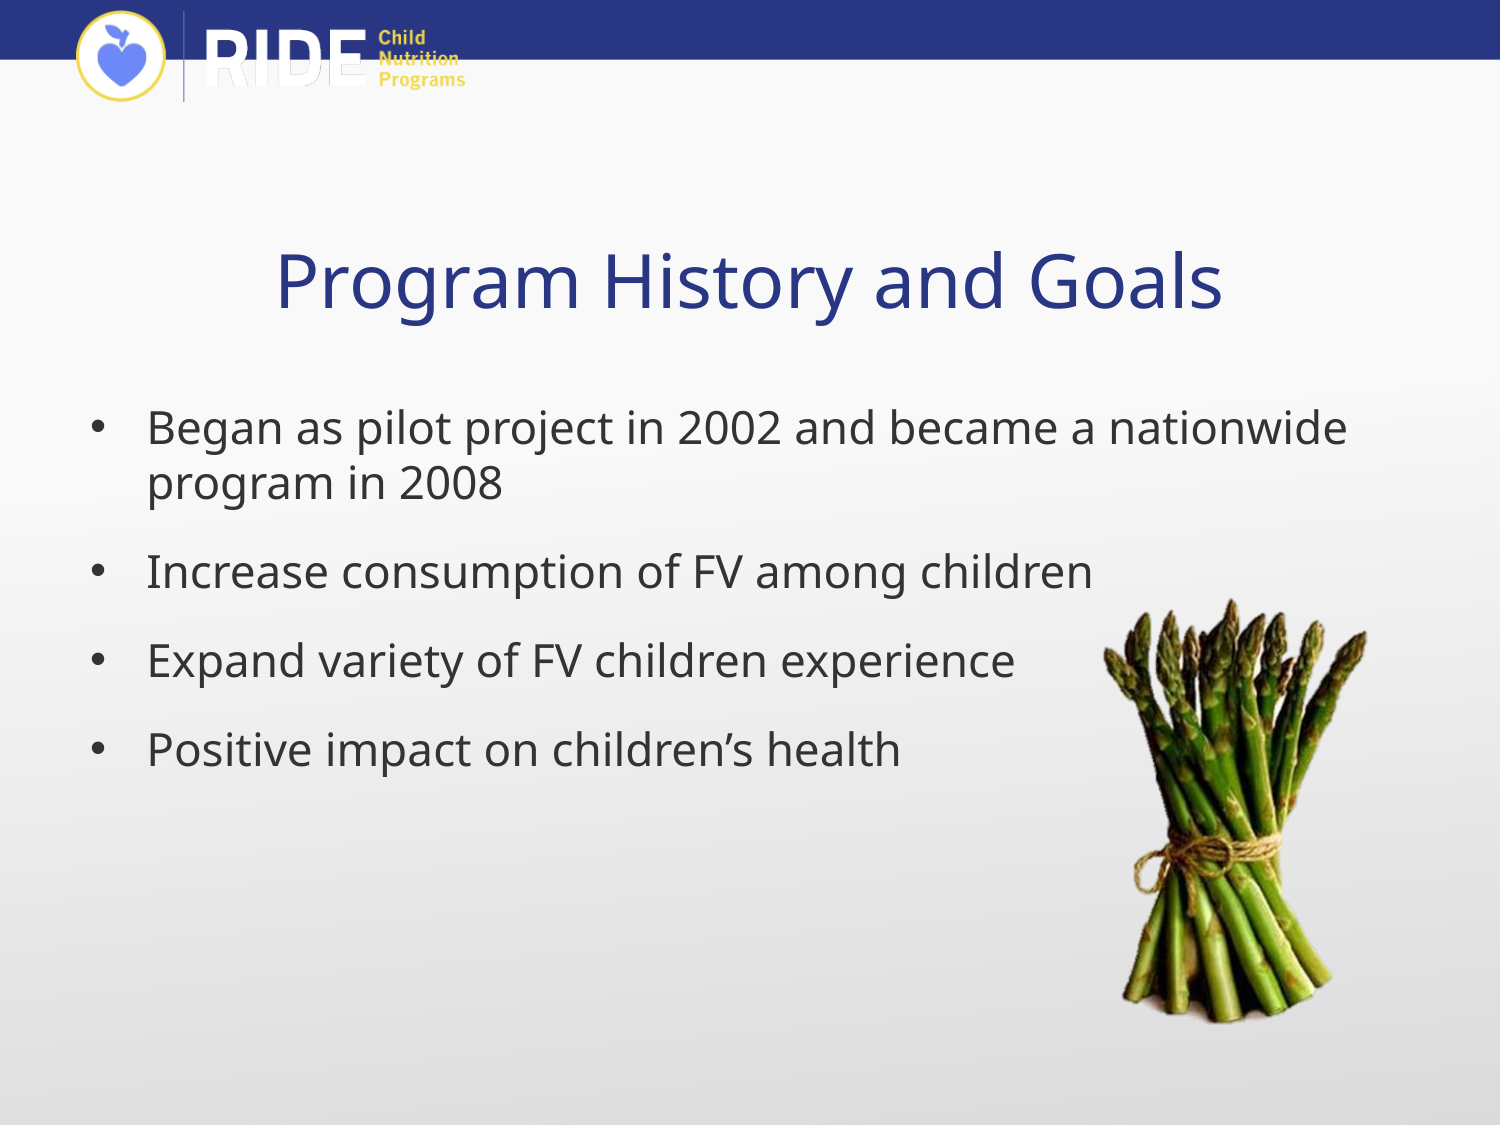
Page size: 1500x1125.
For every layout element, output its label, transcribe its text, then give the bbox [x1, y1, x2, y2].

title Program History and Goals [75, 184, 1425, 372]
picture [75, 9, 466, 102]
list Began as pilot project in 2002 and became a nationwide program in 2008 Increase consumption of FV among children Expand variety of FV children experience Positive impact on children’s health [75, 390, 1425, 1005]
picture [1082, 584, 1382, 1036]
